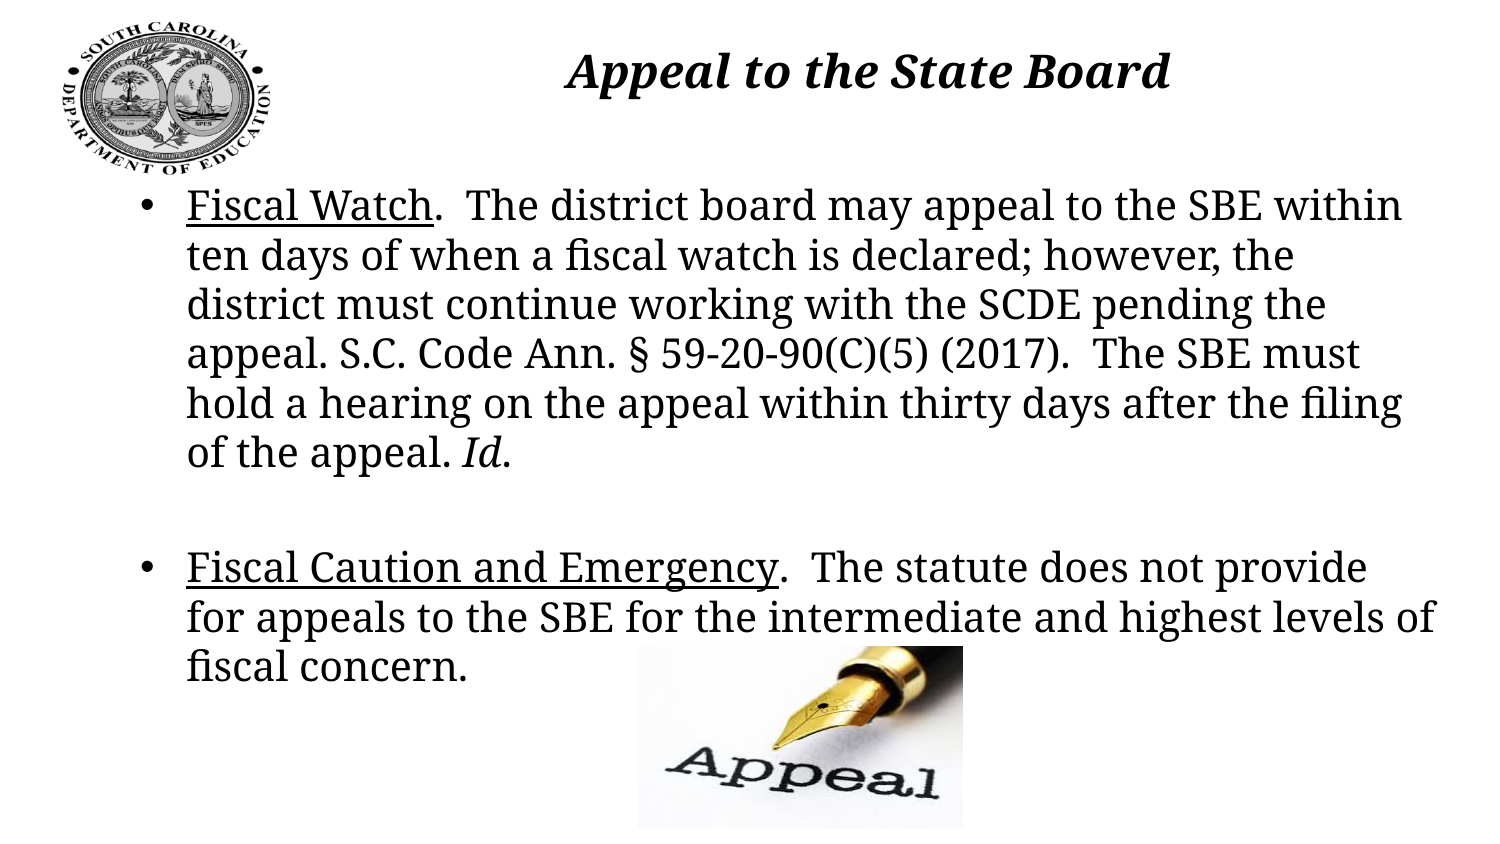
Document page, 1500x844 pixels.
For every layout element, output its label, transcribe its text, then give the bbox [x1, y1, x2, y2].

title Appeal to the State Board [312, 33, 1425, 171]
picture [50, 18, 280, 179]
picture [637, 646, 963, 830]
list Fiscal Watch. The district board may appeal to the SBE within ten days of when a fiscal watch is declared; however, the district must continue working with the SCDE pending the appeal. S.C. Code Ann. § 59-20-90(C)(5) (2017). The SBE must hold a hearing on the appeal within thirty days after the filing of the appeal. Id. Fiscal Caution and Emergency. The statute does not provide for appeals to the SBE for the intermediate and highest levels of fiscal concern. [125, 171, 1450, 710]
